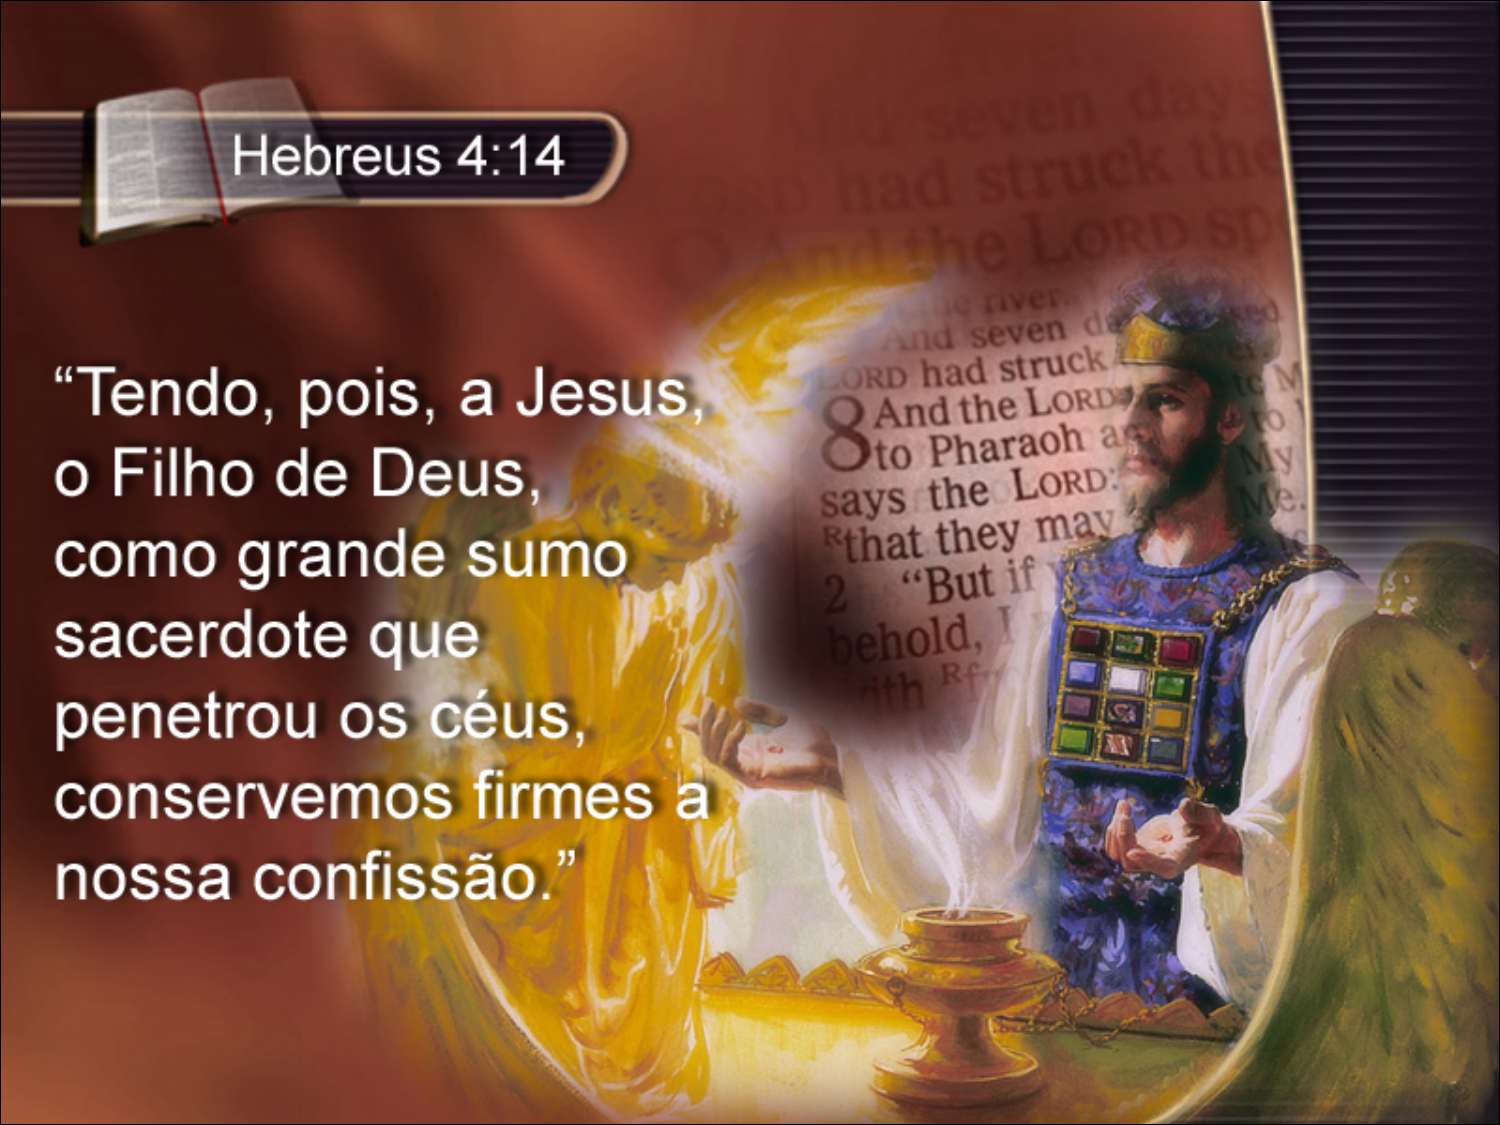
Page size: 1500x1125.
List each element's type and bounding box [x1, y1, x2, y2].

text_box [0, 0, 1500, 1125]
